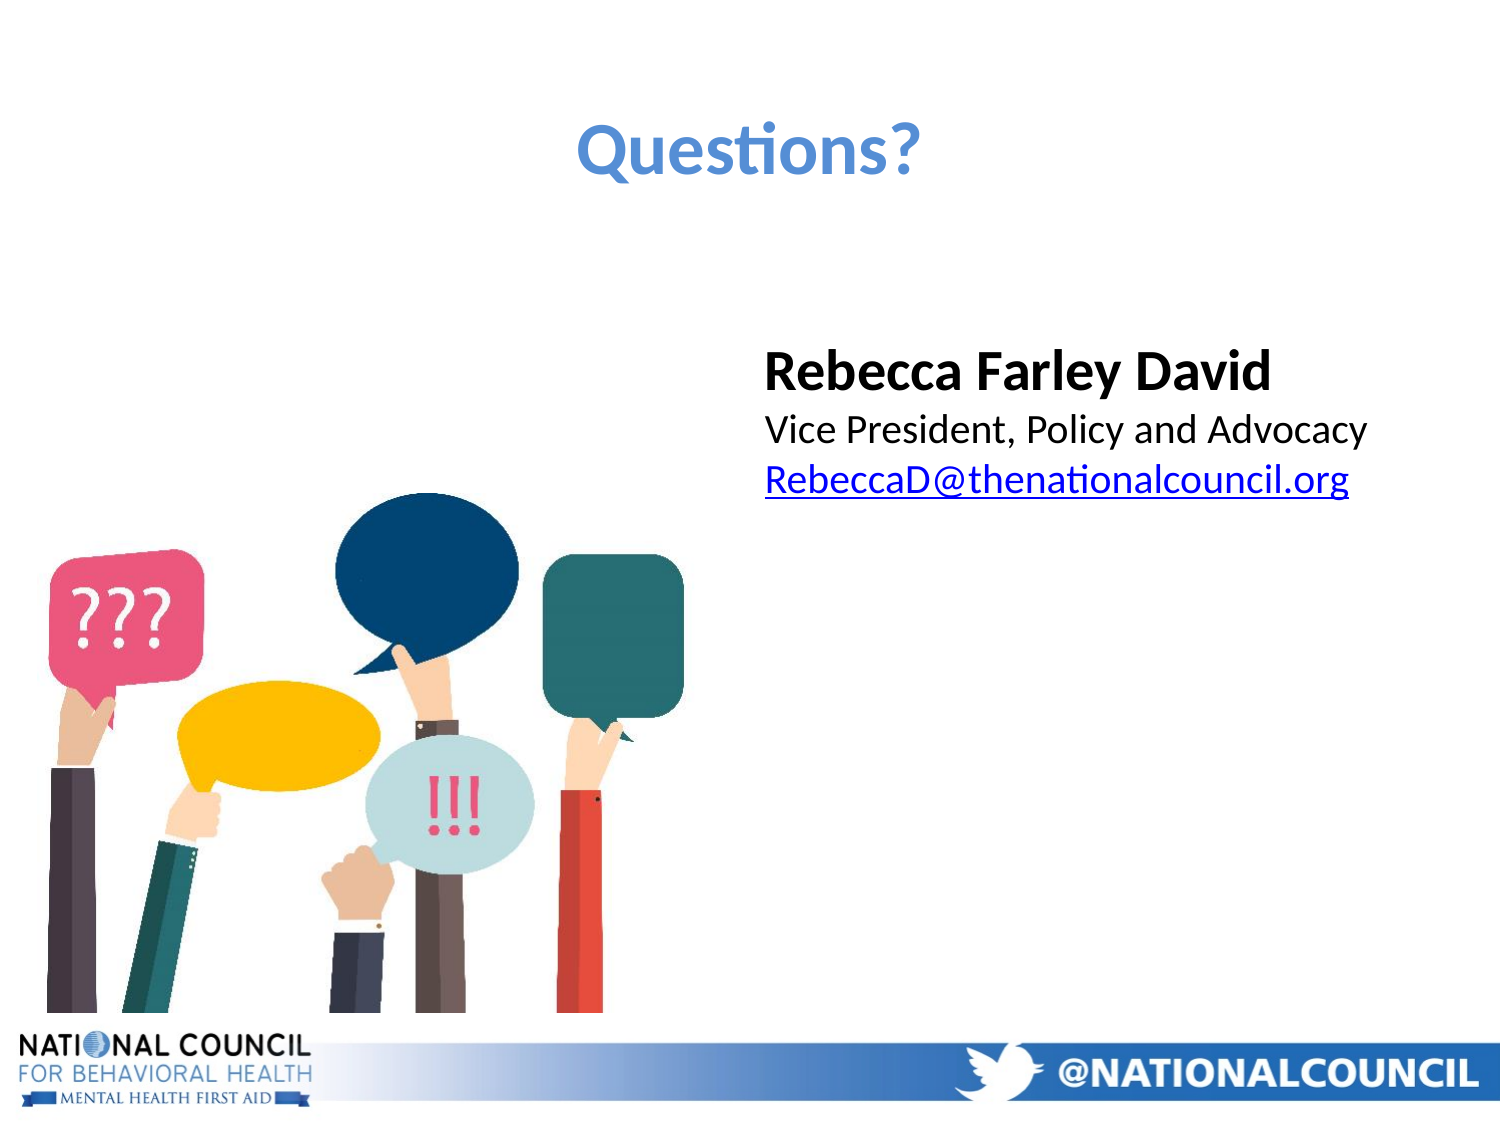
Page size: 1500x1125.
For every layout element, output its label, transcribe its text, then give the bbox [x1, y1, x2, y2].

title Questions? [75, 87, 1425, 201]
text_box Rebecca Farley David Vice President, Policy and Advocacy RebeccaD@thenationalcouncil.org [750, 324, 1475, 570]
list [37, 493, 722, 1013]
picture [0, 0, 1500, 1125]
